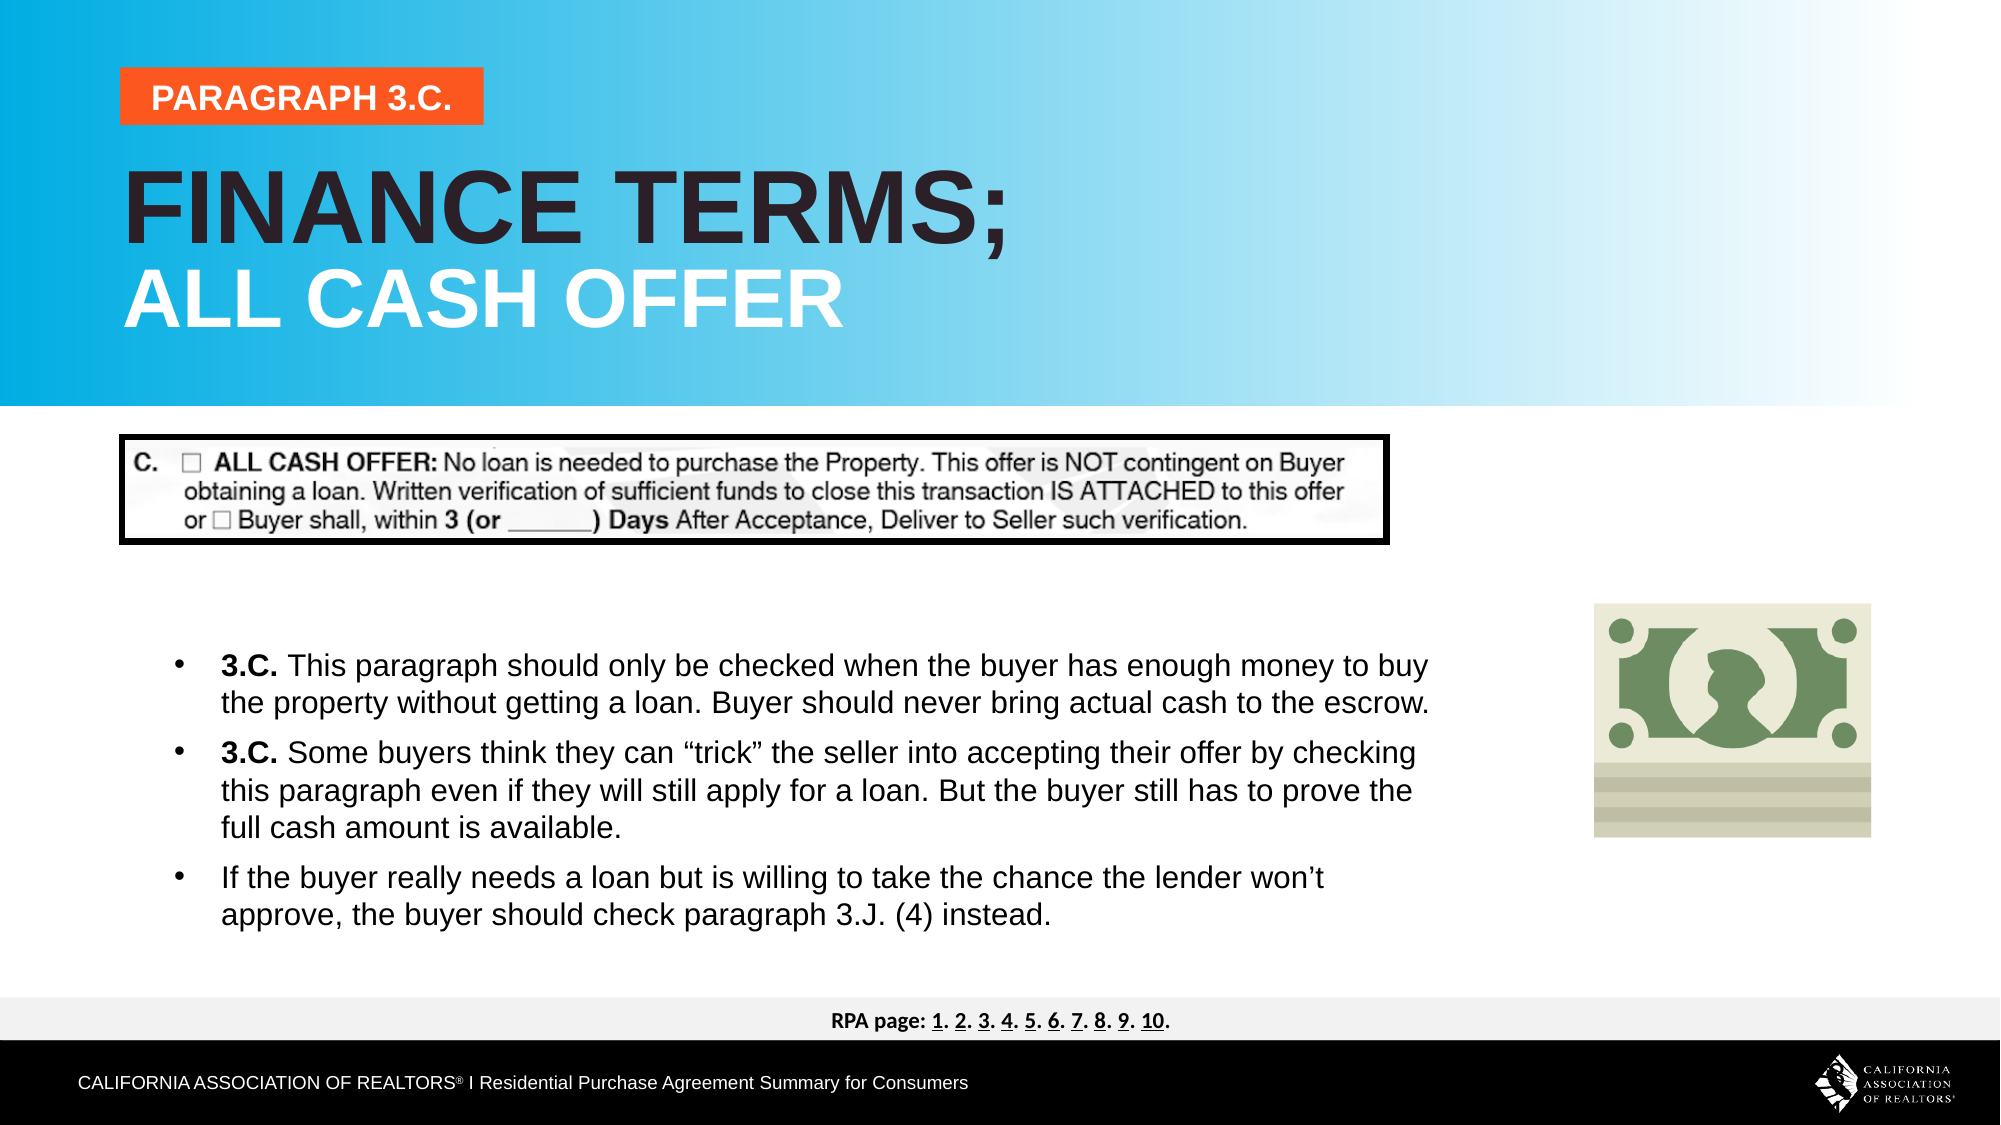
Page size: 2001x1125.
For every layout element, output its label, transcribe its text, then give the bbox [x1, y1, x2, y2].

slide_number 104 [660, 352, 664, 405]
text_box FINANCE TERMS; ALL CASH OFFER [114, 156, 1992, 352]
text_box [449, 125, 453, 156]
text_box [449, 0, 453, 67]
text_box RPA page: 1. 2. 3. 4. 5. 6. 7. 8. 9. 10. [2, 997, 2000, 1041]
picture [1593, 601, 1872, 843]
picture [124, 440, 1384, 539]
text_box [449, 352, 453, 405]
slide_number 31 [1818, 1050, 1863, 1096]
slide_number 104 [660, 0, 664, 156]
text_box Paragraph 3.c. [120, 67, 484, 125]
text_box 3.C. This paragraph should only be checked when the buyer has enough money to buy the property without getting a loan. Buyer should never bring actual cash to the escrow. 3.C. Some buyers think they can “trick” the seller into accepting their offer by checking this paragraph even if they will still apply for a loan. But the buyer still has to prove the full cash amount is available. If the buyer really needs a loan but is willing to take the chance the lender won’t approve, the buyer should check paragraph 3.J. (4) instead. [166, 637, 1459, 940]
picture [1815, 1054, 1955, 1113]
